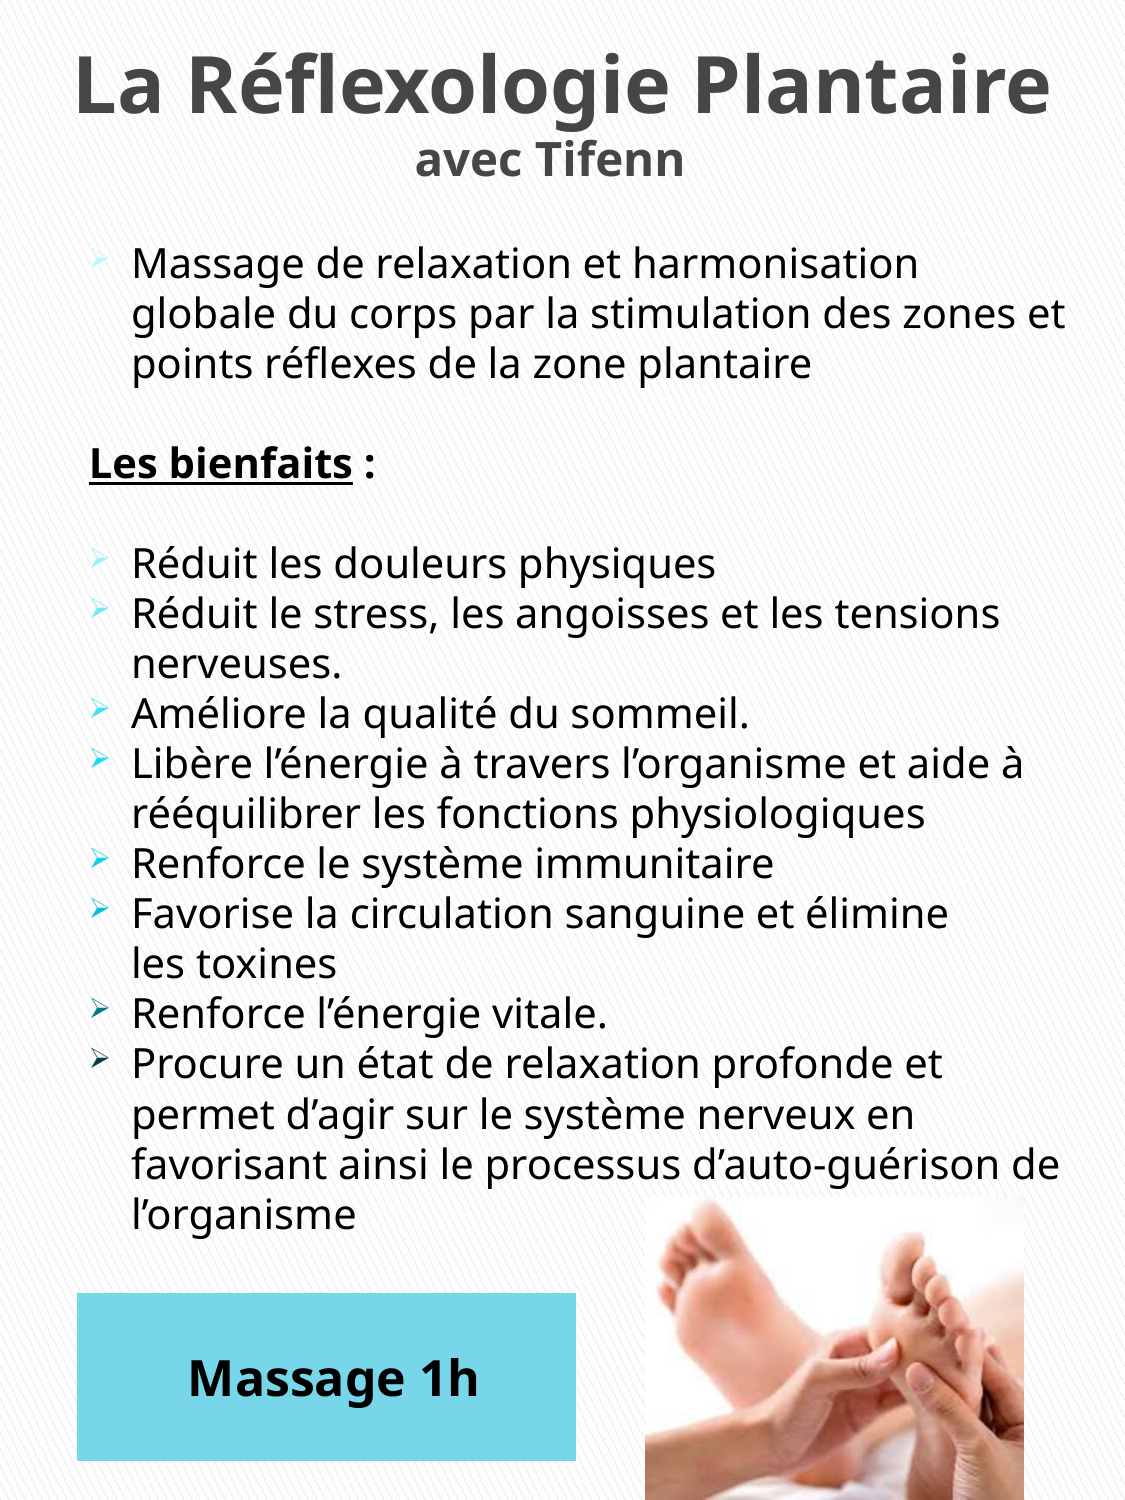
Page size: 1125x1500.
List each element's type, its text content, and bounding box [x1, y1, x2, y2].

list Massage 1h [77, 1293, 576, 1461]
list Massage de relaxation et harmonisation globale du corps par la stimulation des zones et points réflexes de la zone plantaire Les bienfaits : Réduit les douleurs physiques Réduit le stress, les angoisses et les tensions nerveuses. Améliore la qualité du sommeil. Libère l’énergie à travers l’organisme et aide à rééquilibrer les fonctions physiologiques Renforce le système immunitaire Favorise la circulation sanguine et élimine les toxines Renforce l’énergie vitale. Procure un état de relaxation profonde et permet d’agir sur le système nerveux en favorisant ainsi le processus d’auto-guérison de l’organisme [56, 229, 1083, 1200]
picture [644, 1196, 1024, 1500]
title La Réflexologie Plantaire avec Tifenn [56, 14, 1069, 207]
